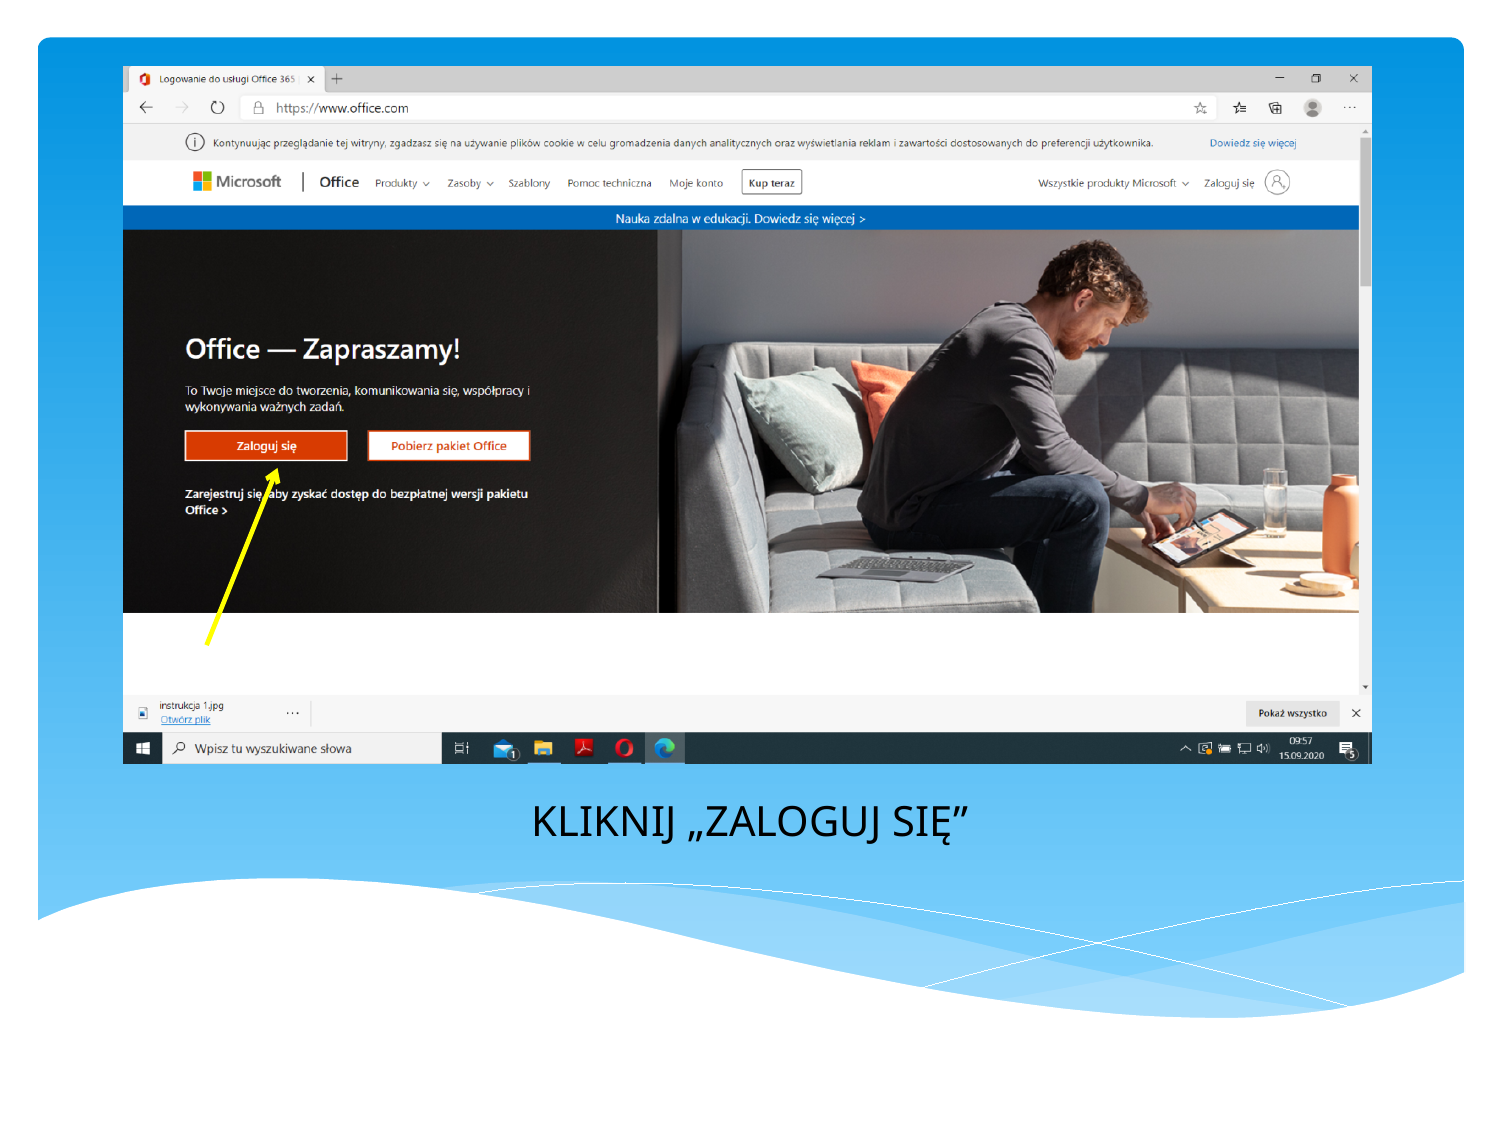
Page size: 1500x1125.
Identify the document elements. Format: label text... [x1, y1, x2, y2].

title Z [112, 262, 117, 555]
title Z [1379, 262, 1388, 555]
subtitle KLIKNIJ „ZALOGUJ SIĘ” [225, 786, 1275, 988]
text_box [206, 467, 278, 646]
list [123, 66, 1372, 764]
